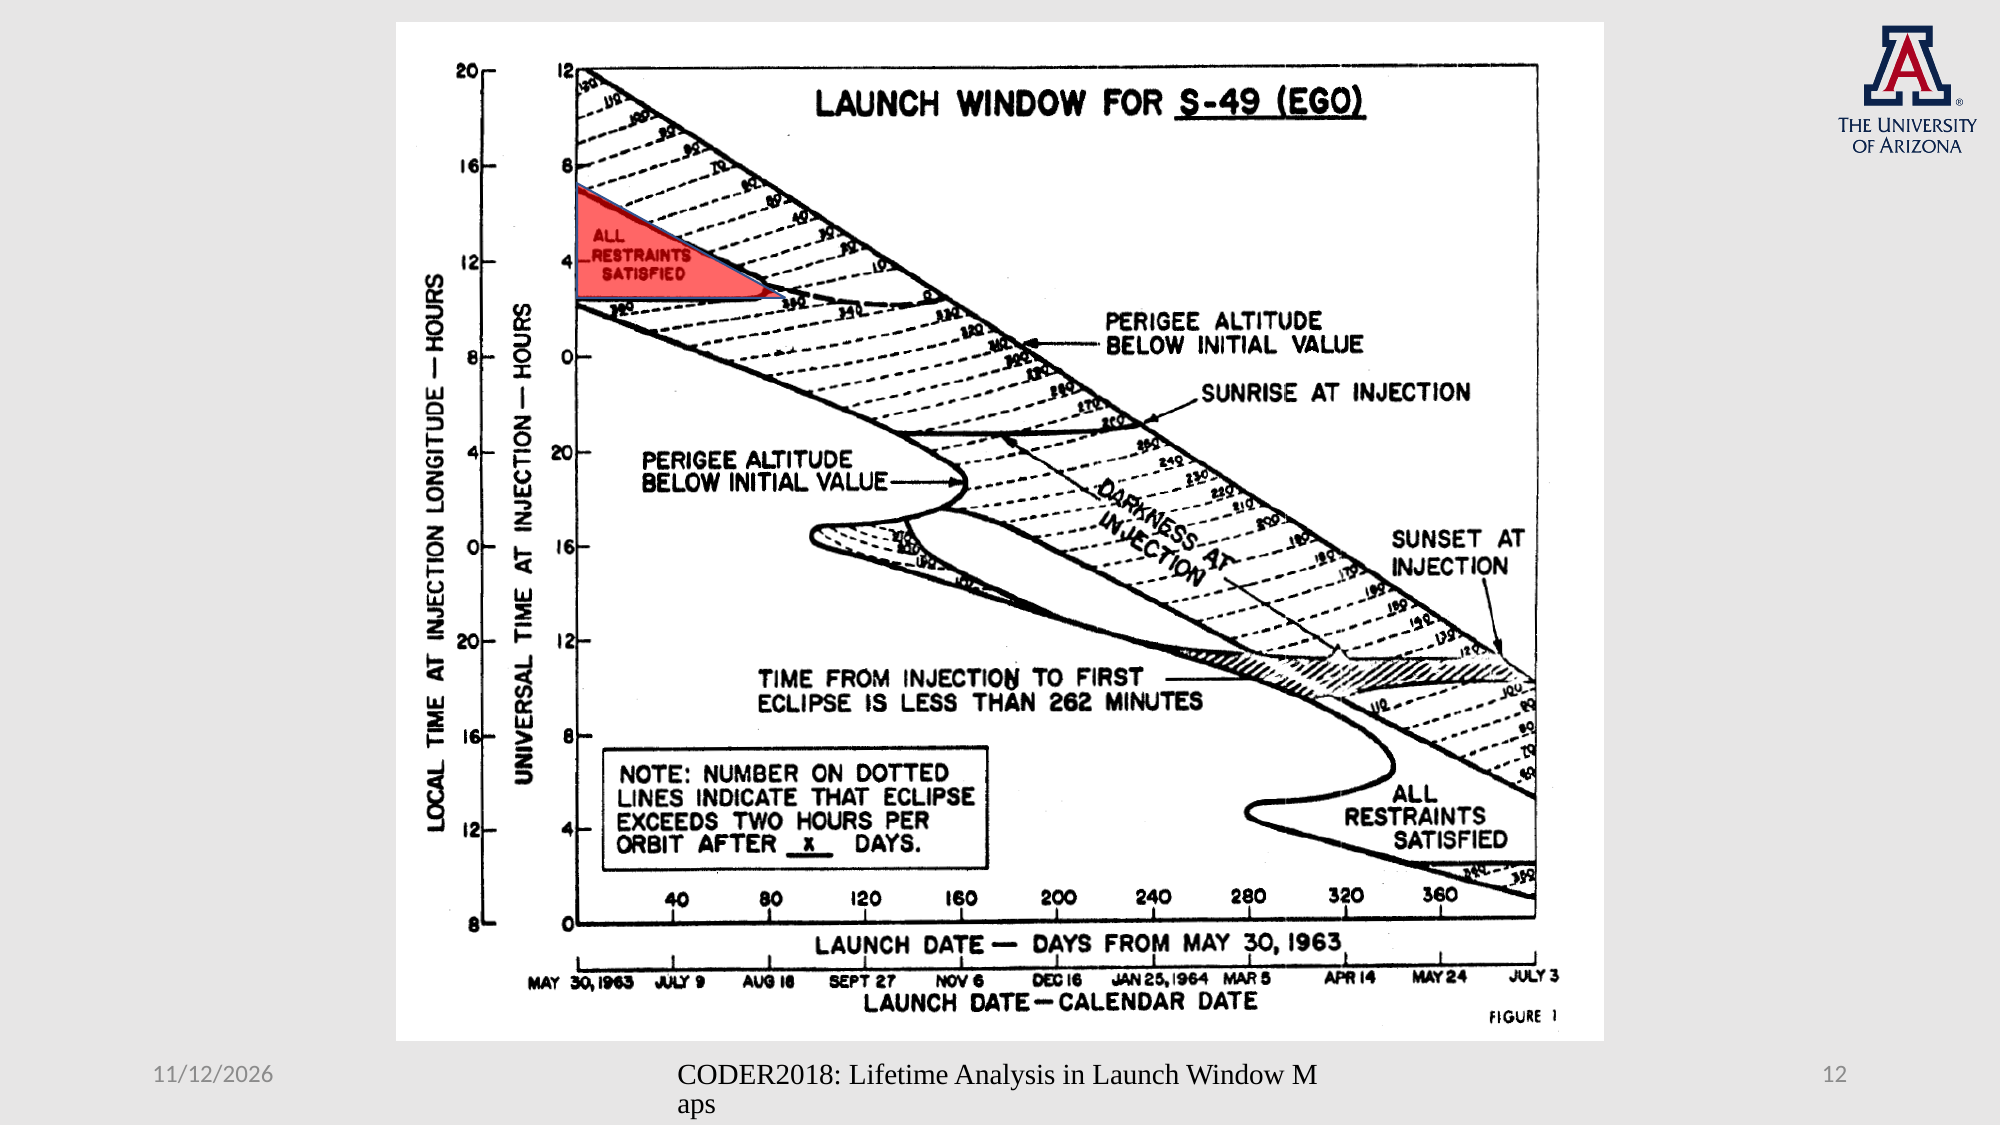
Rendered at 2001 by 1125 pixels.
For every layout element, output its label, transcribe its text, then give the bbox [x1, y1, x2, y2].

slide_number 12 [1412, 1042, 1863, 1103]
picture [1838, 22, 1977, 153]
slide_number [137, 1042, 588, 1103]
footer CODER2018: Lifetime Analysis in Launch Window Maps [662, 1042, 1338, 1103]
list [396, 22, 1604, 1041]
